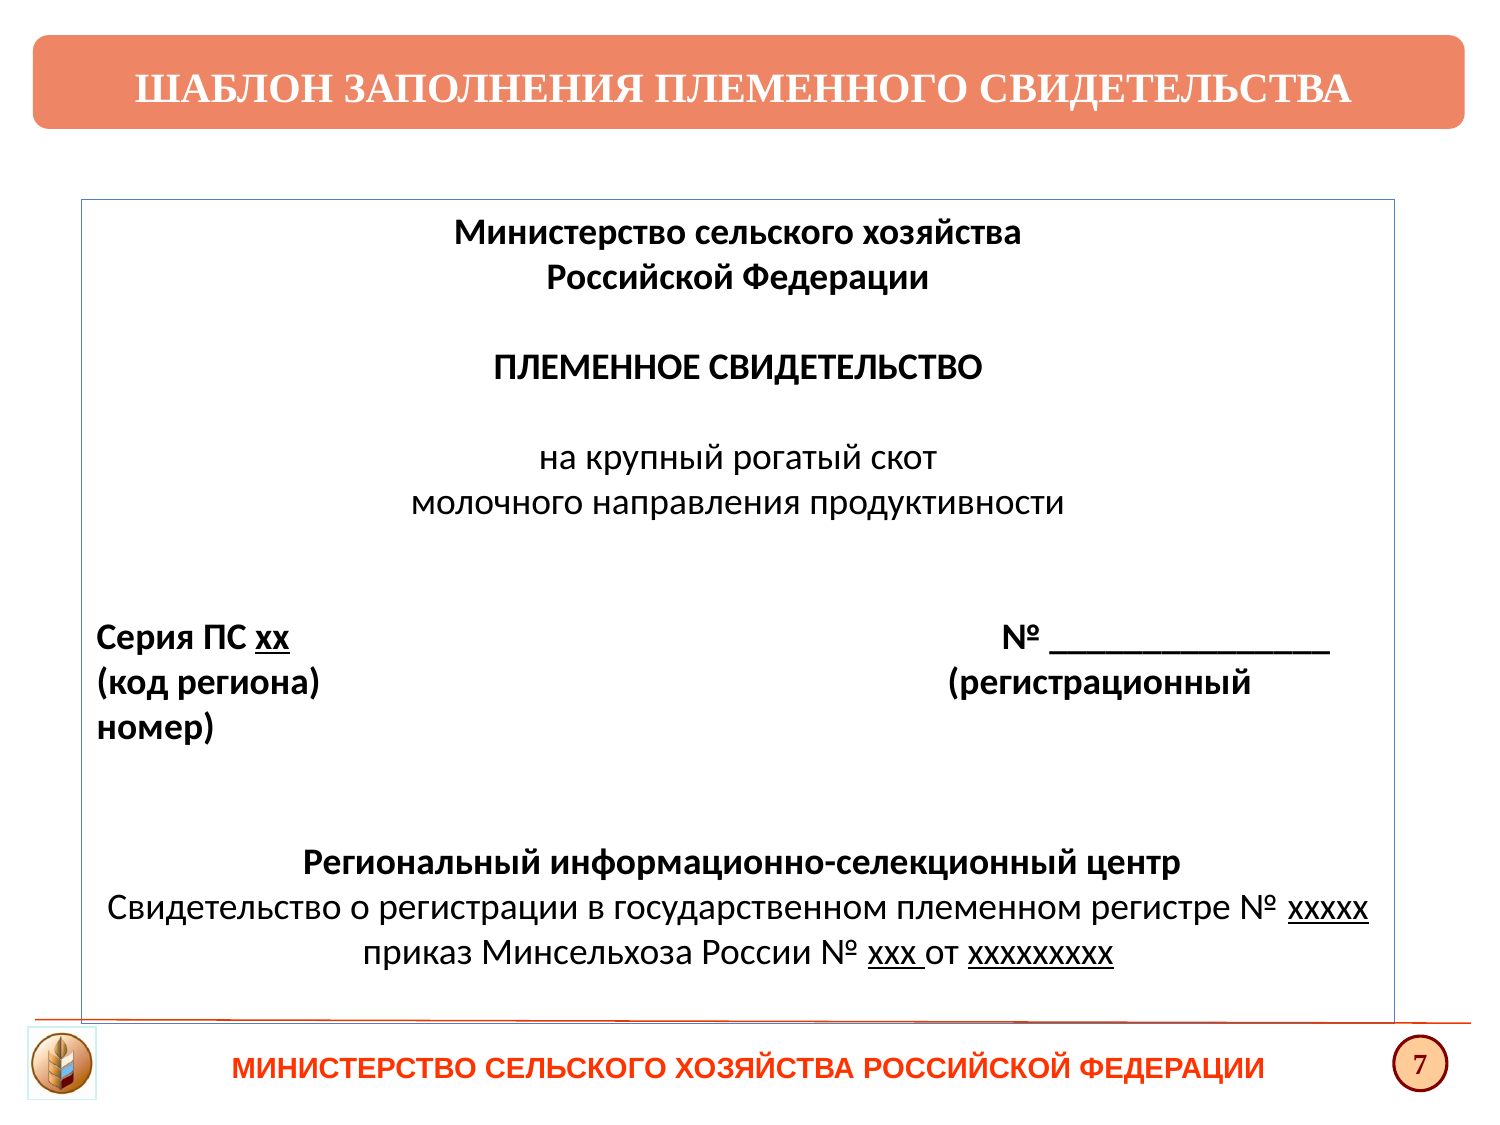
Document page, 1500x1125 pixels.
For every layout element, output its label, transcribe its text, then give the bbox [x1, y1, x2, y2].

text_box 7 [1393, 1036, 1447, 1091]
text_box МИНИСТЕРСТВО СЕЛЬСКОГО ХОЗЯЙСТВА РОССИЙСКОЙ ФЕДЕРАЦИИ [132, 1027, 1374, 1106]
text_box ШАБЛОН ЗАПОЛНЕНИЯ ПЛЕМЕННОГО СВИДЕТЕЛЬСТВА [32, 35, 1465, 129]
picture [28, 1027, 96, 1099]
text_box Министерство сельского хозяйства Российской Федерации ПЛЕМЕННОЕ СВИДЕТЕЛЬСТВО на крупный рогатый скот молочного направления продуктивности Серия ПС хх № _______________ (код региона) (регистрационный номер) Региональный информационно-селекционный центр Свидетельство о регистрации в государственном племенном регистре № ххххх приказ Минсельхоза России № ххх от ххххххххх [81, 199, 1395, 1024]
